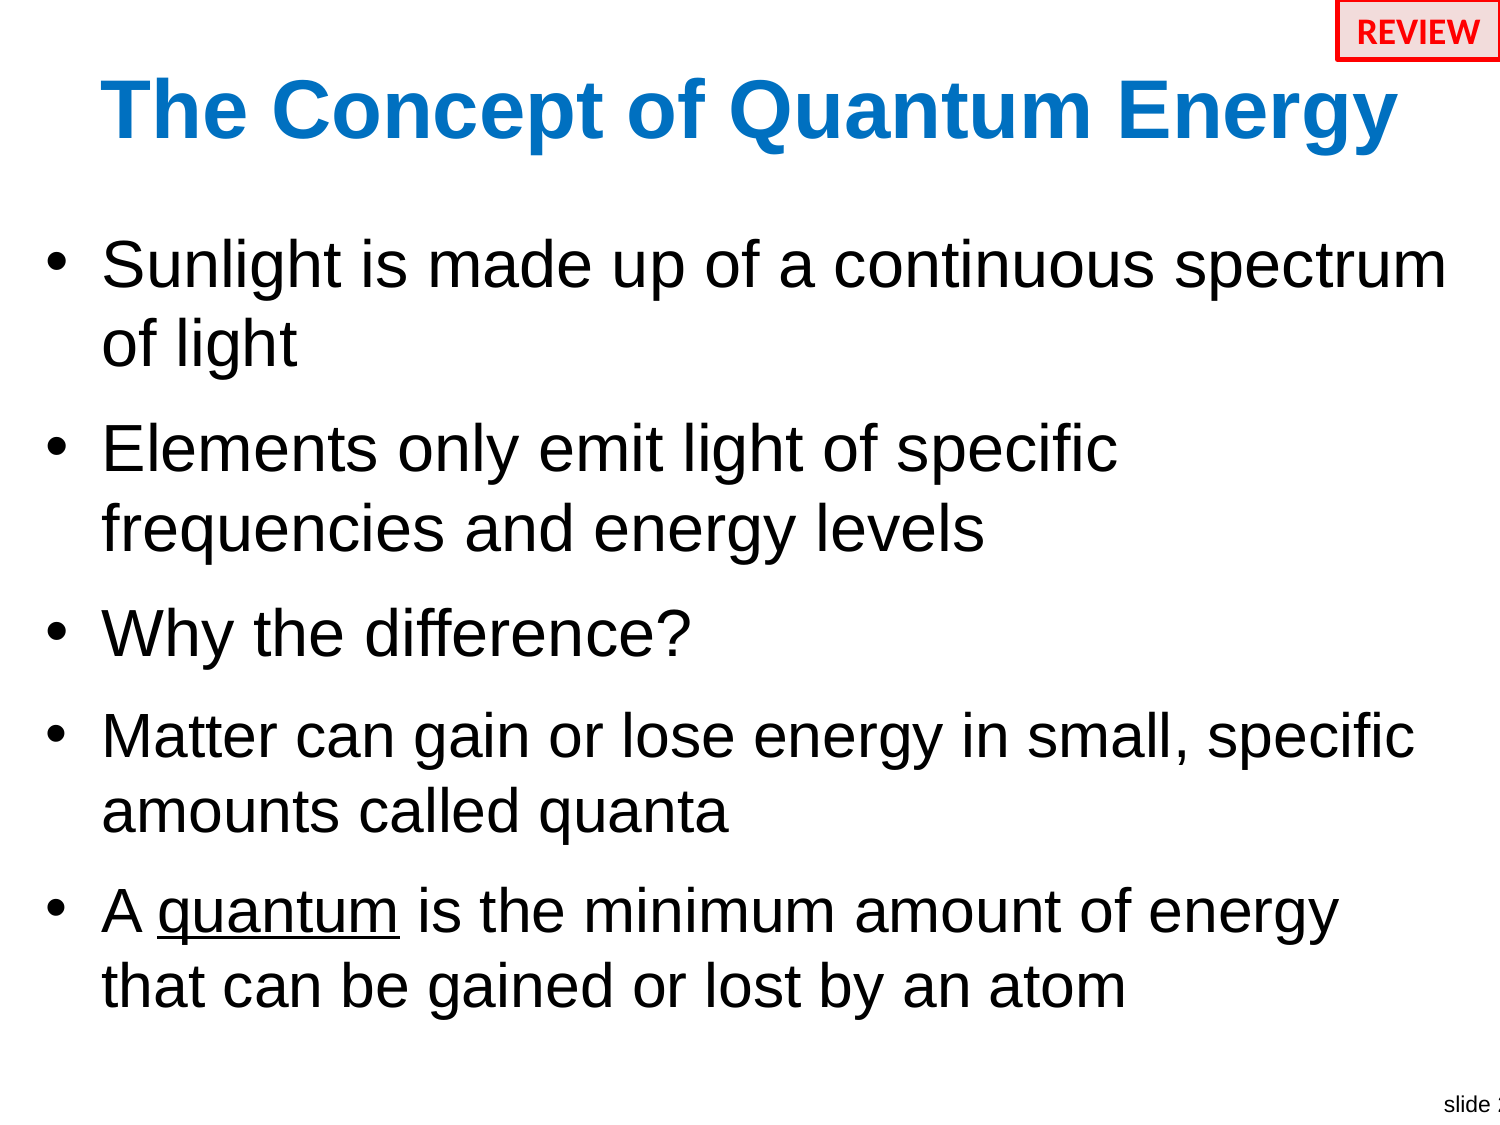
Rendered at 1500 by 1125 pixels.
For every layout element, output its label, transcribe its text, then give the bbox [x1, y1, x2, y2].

title The Concept of Quantum Energy [30, 45, 1470, 165]
list Sunlight is made up of a continuous spectrum of light Elements only emit light of specific frequencies and energy levels Why the difference? Matter can gain or lose energy in small, specific amounts called quanta A quantum is the minimum amount of energy that can be gained or lost by an atom [30, 212, 1470, 1055]
text_box REVIEW [1337, 0, 1500, 60]
